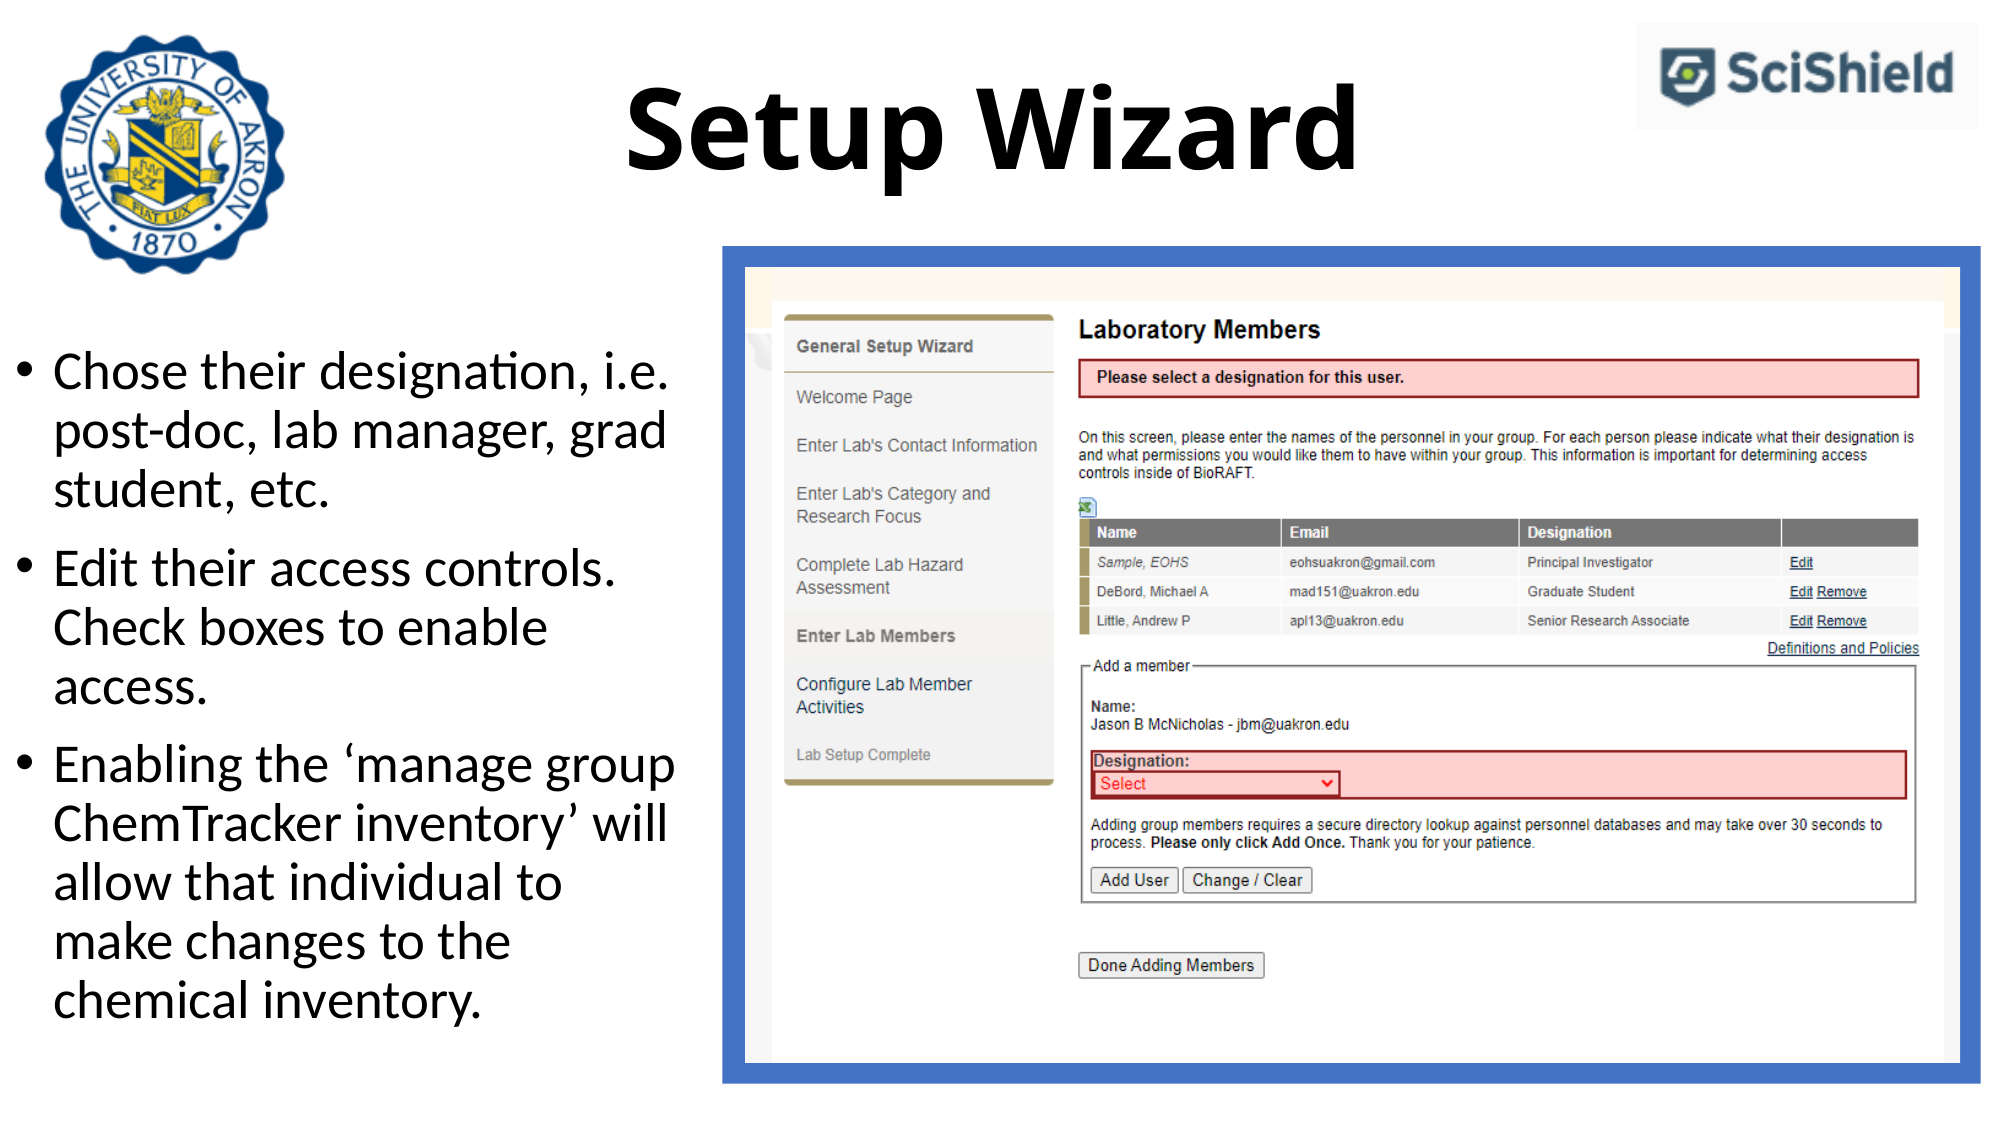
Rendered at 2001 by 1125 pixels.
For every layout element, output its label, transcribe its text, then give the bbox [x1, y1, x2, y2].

list Chose their designation, i.e. post-doc, lab manager, grad student, etc. Edit their access controls. Check boxes to enable access. Enabling the ‘manage group ChemTracker inventory’ will allow that individual to make changes to the chemical inventory. [0, 334, 698, 1049]
text_box [721, 245, 1982, 1085]
picture [1636, 22, 1979, 130]
picture [744, 267, 1961, 1063]
picture [36, 22, 292, 309]
title Setup Wizard [292, 24, 1863, 242]
